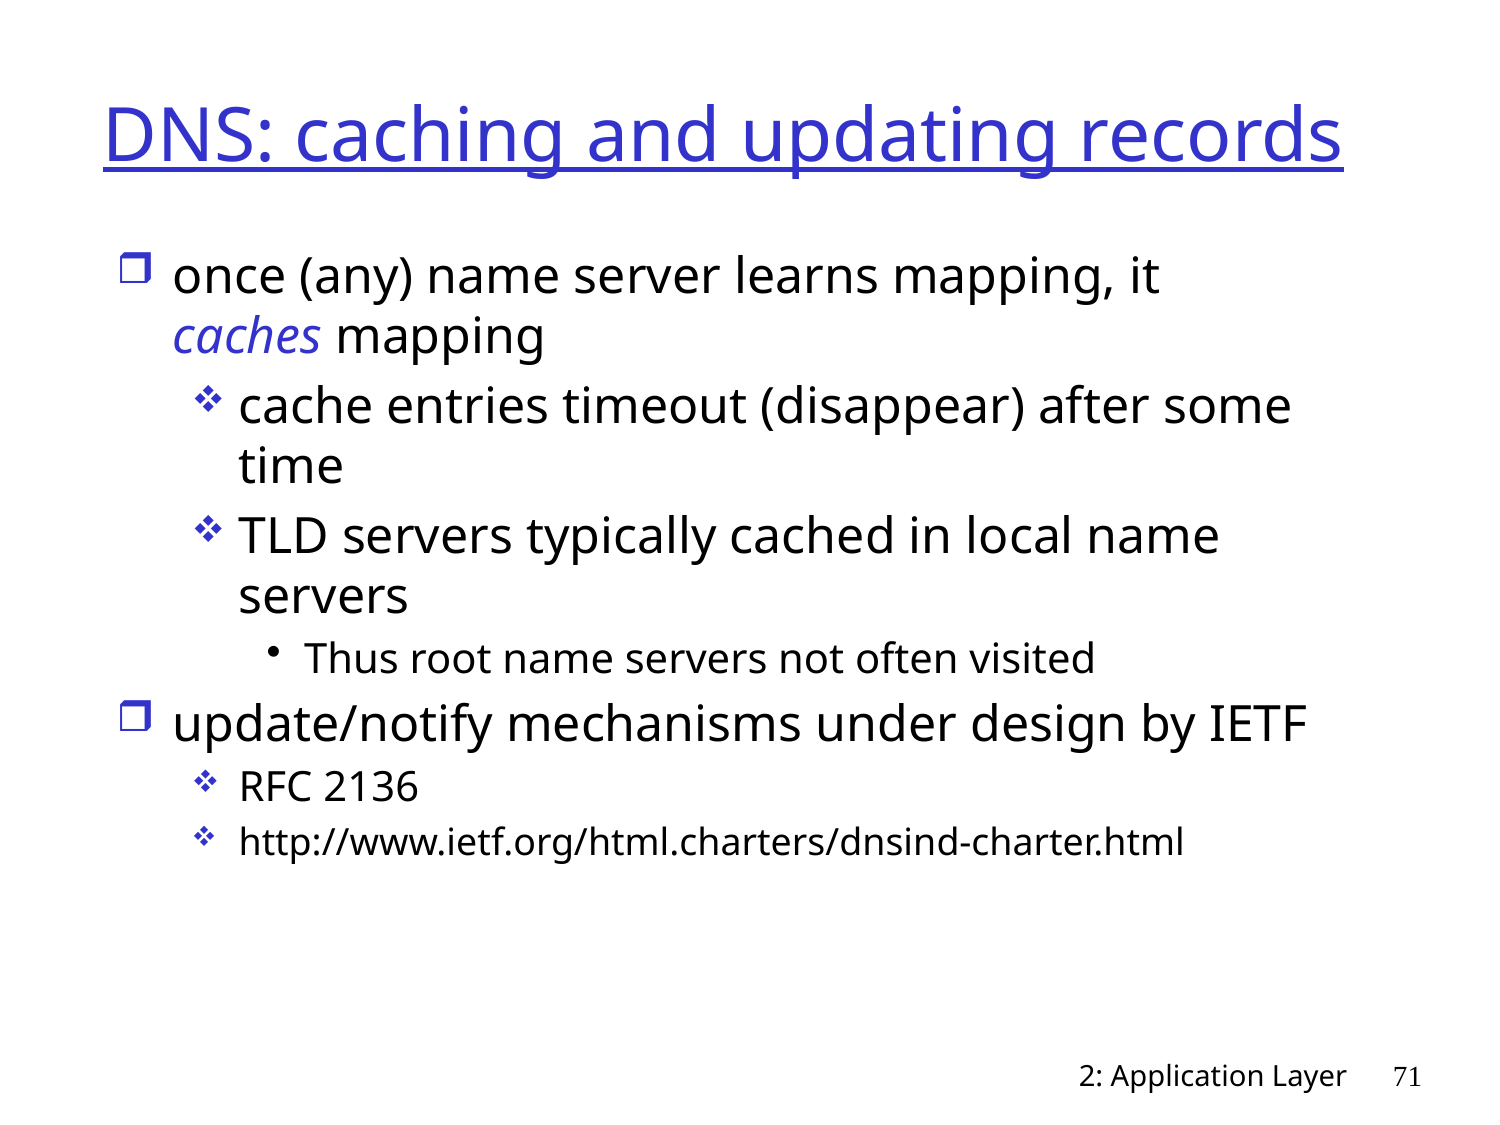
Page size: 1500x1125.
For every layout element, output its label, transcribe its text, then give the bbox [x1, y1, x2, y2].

slide_number 71 [1362, 1049, 1438, 1125]
list once (any) name server learns mapping, it caches mapping cache entries timeout (disappear) after some time TLD servers typically cached in local name servers Thus root name servers not often visited update/notify mechanisms under design by IETF RFC 2136 http://www.ietf.org/html.charters/dnsind-charter.html [101, 235, 1335, 1013]
footer 2: Application Layer [887, 1049, 1362, 1125]
title DNS: caching and updating records [87, 37, 1363, 226]
